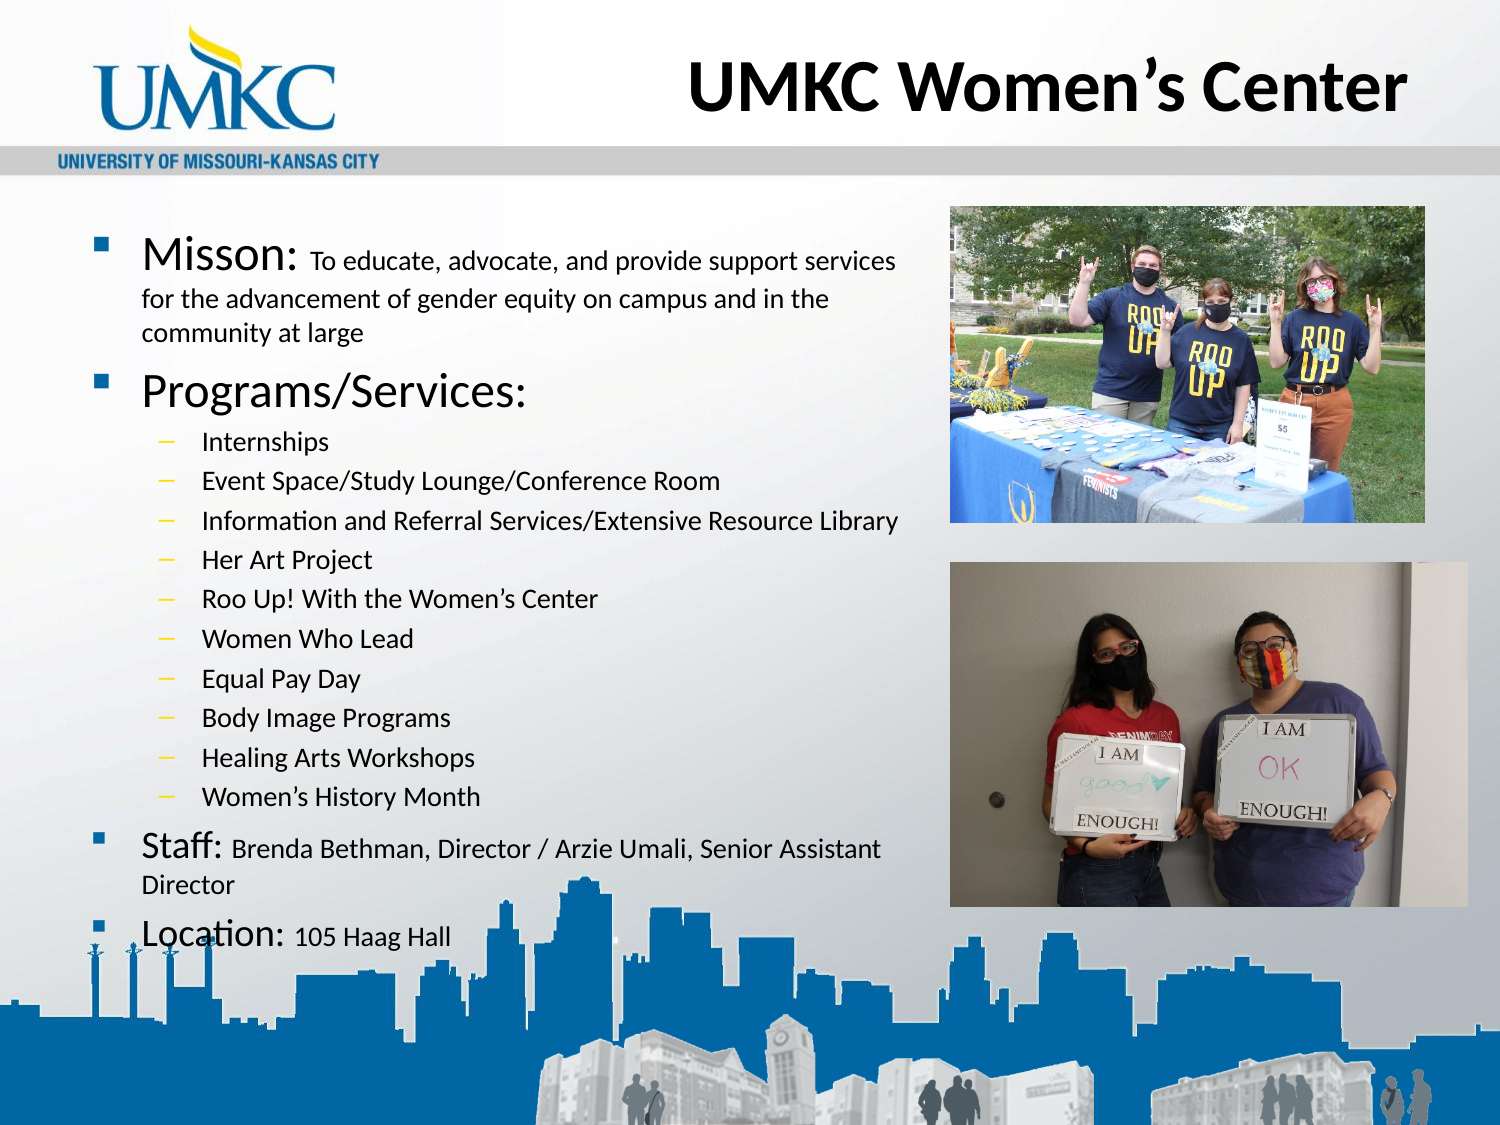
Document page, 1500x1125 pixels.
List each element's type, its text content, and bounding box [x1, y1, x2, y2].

list Misson: To educate, advocate, and provide support services for the advancement of gender equity on campus and in the community at large Programs/Services: Internships Event Space/Study Lounge/Conference Room Information and Referral Services/Extensive Resource Library Her Art Project Roo Up! With the Women’s Center Women Who Lead Equal Pay Day Body Image Programs Healing Arts Workshops Women’s History Month Staff: Brenda Bethman, Director / Arzie Umali, Senior Assistant Director Location: 105 Haag Hall [75, 213, 916, 1002]
picture [0, 0, 1500, 1125]
title UMKC Women’s Center [450, 24, 1425, 138]
